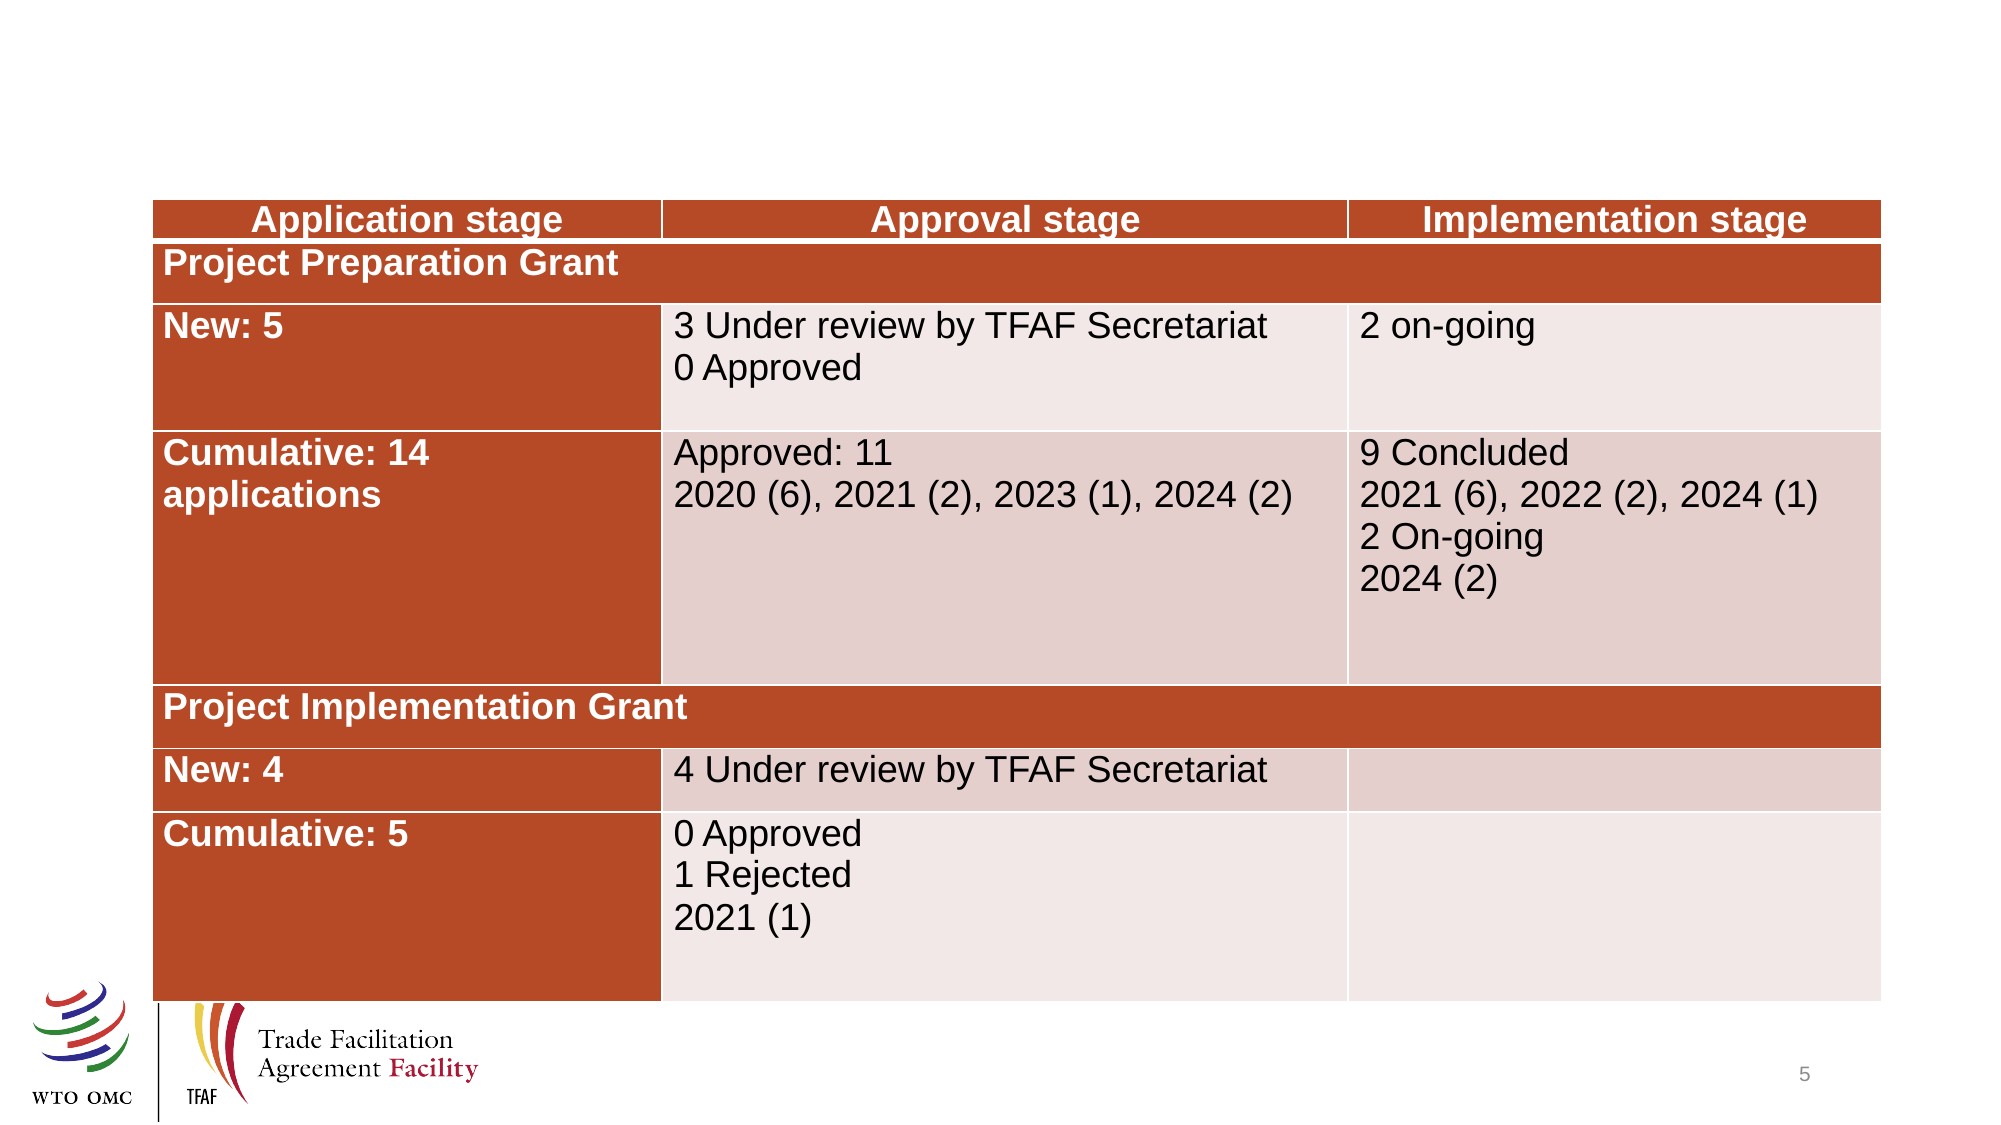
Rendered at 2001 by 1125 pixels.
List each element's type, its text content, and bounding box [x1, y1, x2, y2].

table_cell 3 Under review by TFAF Secretariat 0 Approved [663, 305, 1347, 430]
table_cell Cumulative: 5 [153, 813, 661, 1001]
table_cell Cumulative: 14 applications [153, 432, 661, 684]
table_cell 9 Concluded 2021 (6), 2022 (2), 2024 (1) 2 On-going 2024 (2) [1349, 432, 1881, 684]
table_cell Project Implementation Grant [153, 686, 1881, 748]
table_cell 2 on-going [1349, 305, 1881, 430]
picture [6, 949, 504, 1125]
slide_number 4 [1655, 1042, 1826, 1103]
table_cell New: 4 [153, 749, 661, 811]
table_cell Approved: 11 2020 (6), 2021 (2), 2023 (1), 2024 (2) [663, 432, 1347, 684]
table_cell [1349, 813, 1881, 1001]
table_cell 4 Under review by TFAF Secretariat [663, 749, 1347, 811]
table_header Implementation stage [1349, 200, 1881, 238]
table_header Approval stage [663, 200, 1347, 238]
table_cell Project Preparation Grant [153, 244, 1881, 303]
table_cell [1349, 749, 1881, 811]
table_cell New: 5 [153, 305, 661, 430]
table_cell 0 Approved 1 Rejected 2021 (1) [663, 813, 1347, 1001]
table_header Application stage [153, 200, 661, 238]
